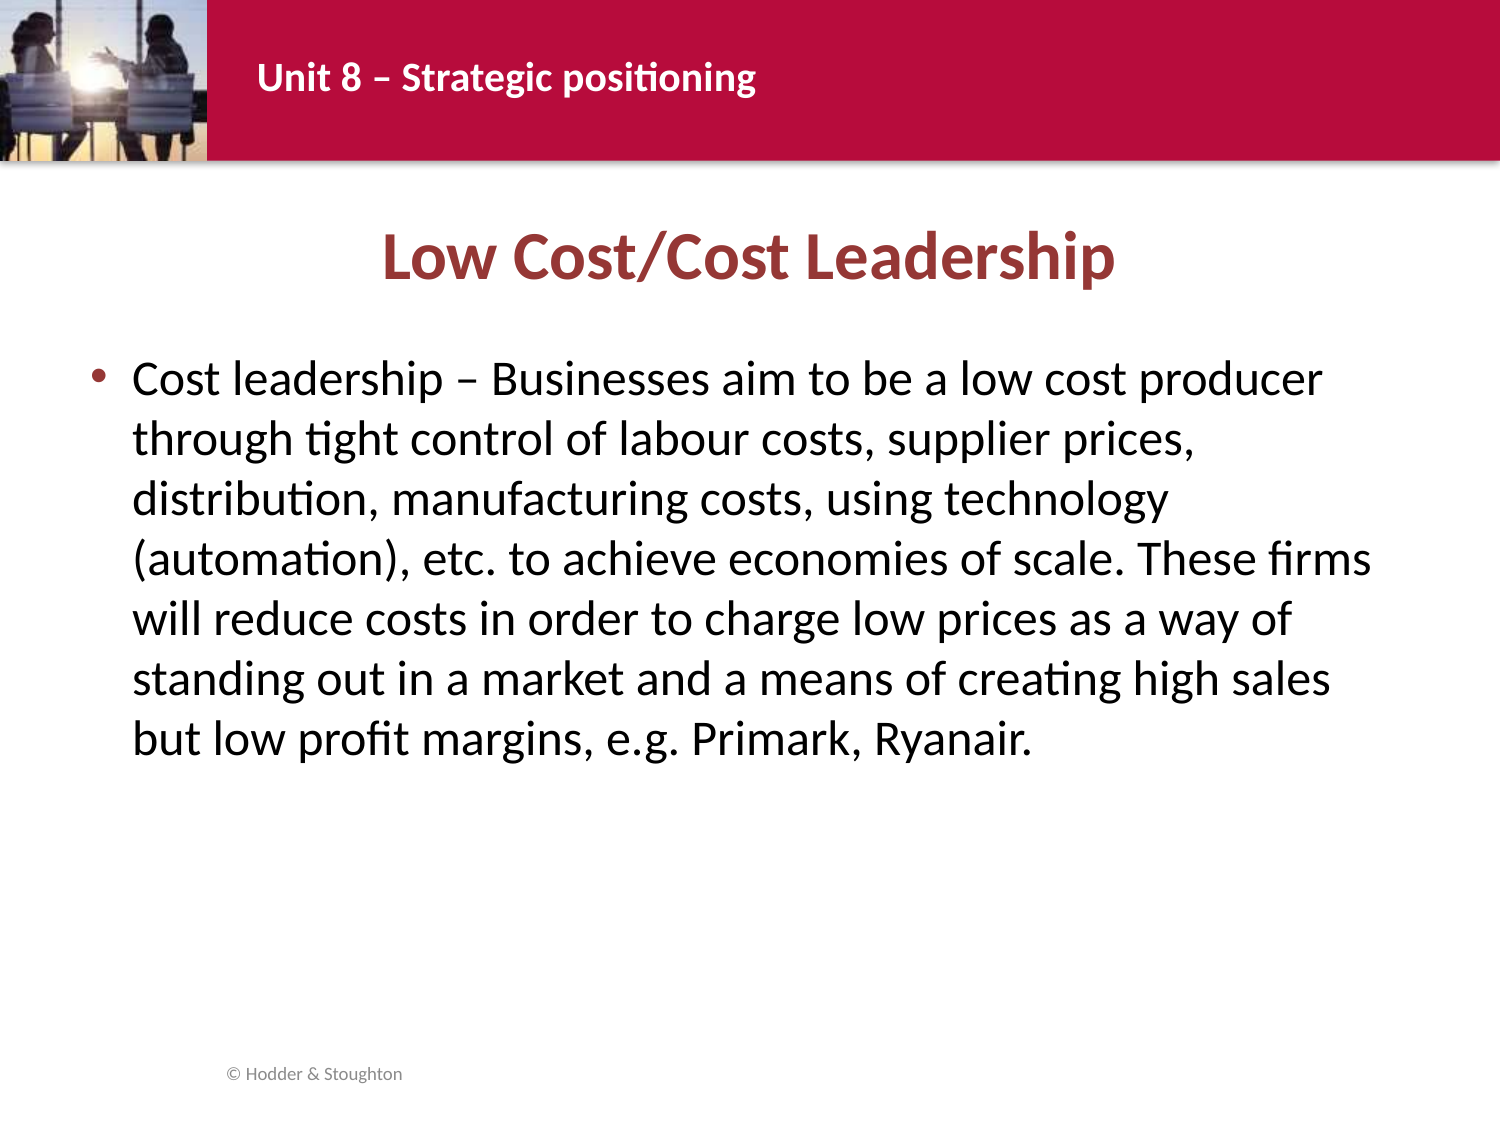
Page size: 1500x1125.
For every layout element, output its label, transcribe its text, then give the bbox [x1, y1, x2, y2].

picture [0, 0, 207, 161]
footer © Hodder & Stoughton [76, 1042, 552, 1103]
title Low Cost/Cost Leadership [76, 172, 1424, 332]
list Cost leadership – Businesses aim to be a low cost producer through tight control of labour costs, supplier prices, distribution, manufacturing costs, using technology (automation), etc. to achieve economies of scale. These firms will reduce costs in order to charge low prices as a way of standing out in a market and a means of creating high sales but low profit margins, e.g. Primark, Ryanair. [75, 338, 1425, 1005]
